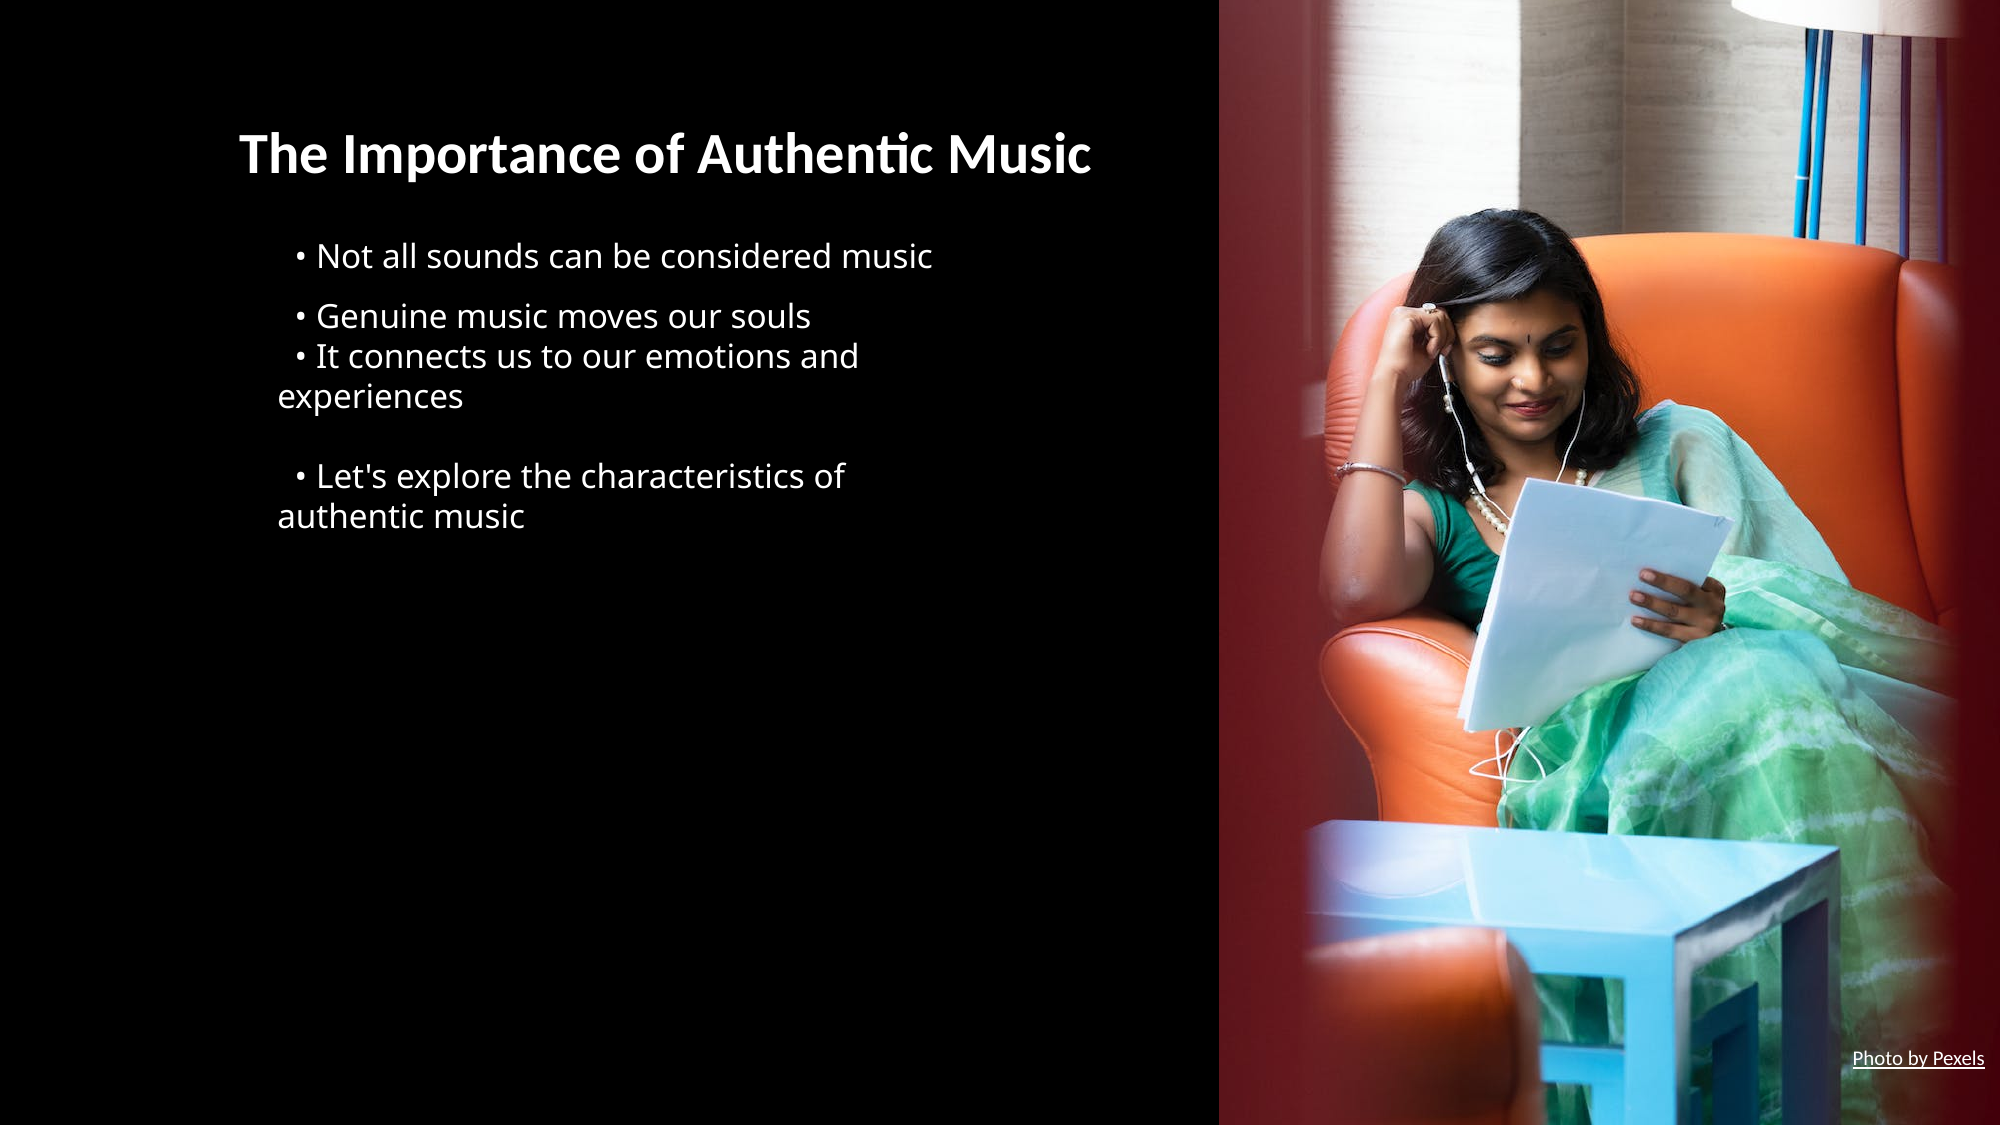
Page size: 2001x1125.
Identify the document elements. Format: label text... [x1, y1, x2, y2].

text_box The Importance of Authentic Music [225, 112, 1219, 188]
text_box • Not all sounds can be considered music [262, 217, 1013, 277]
text_box • Genuine music moves our souls [262, 277, 1013, 337]
picture [1219, 0, 2000, 1125]
text_box • It connects us to our emotions and experiences [262, 337, 1013, 413]
text_box • Let's explore the characteristics of authentic music [262, 457, 1013, 533]
